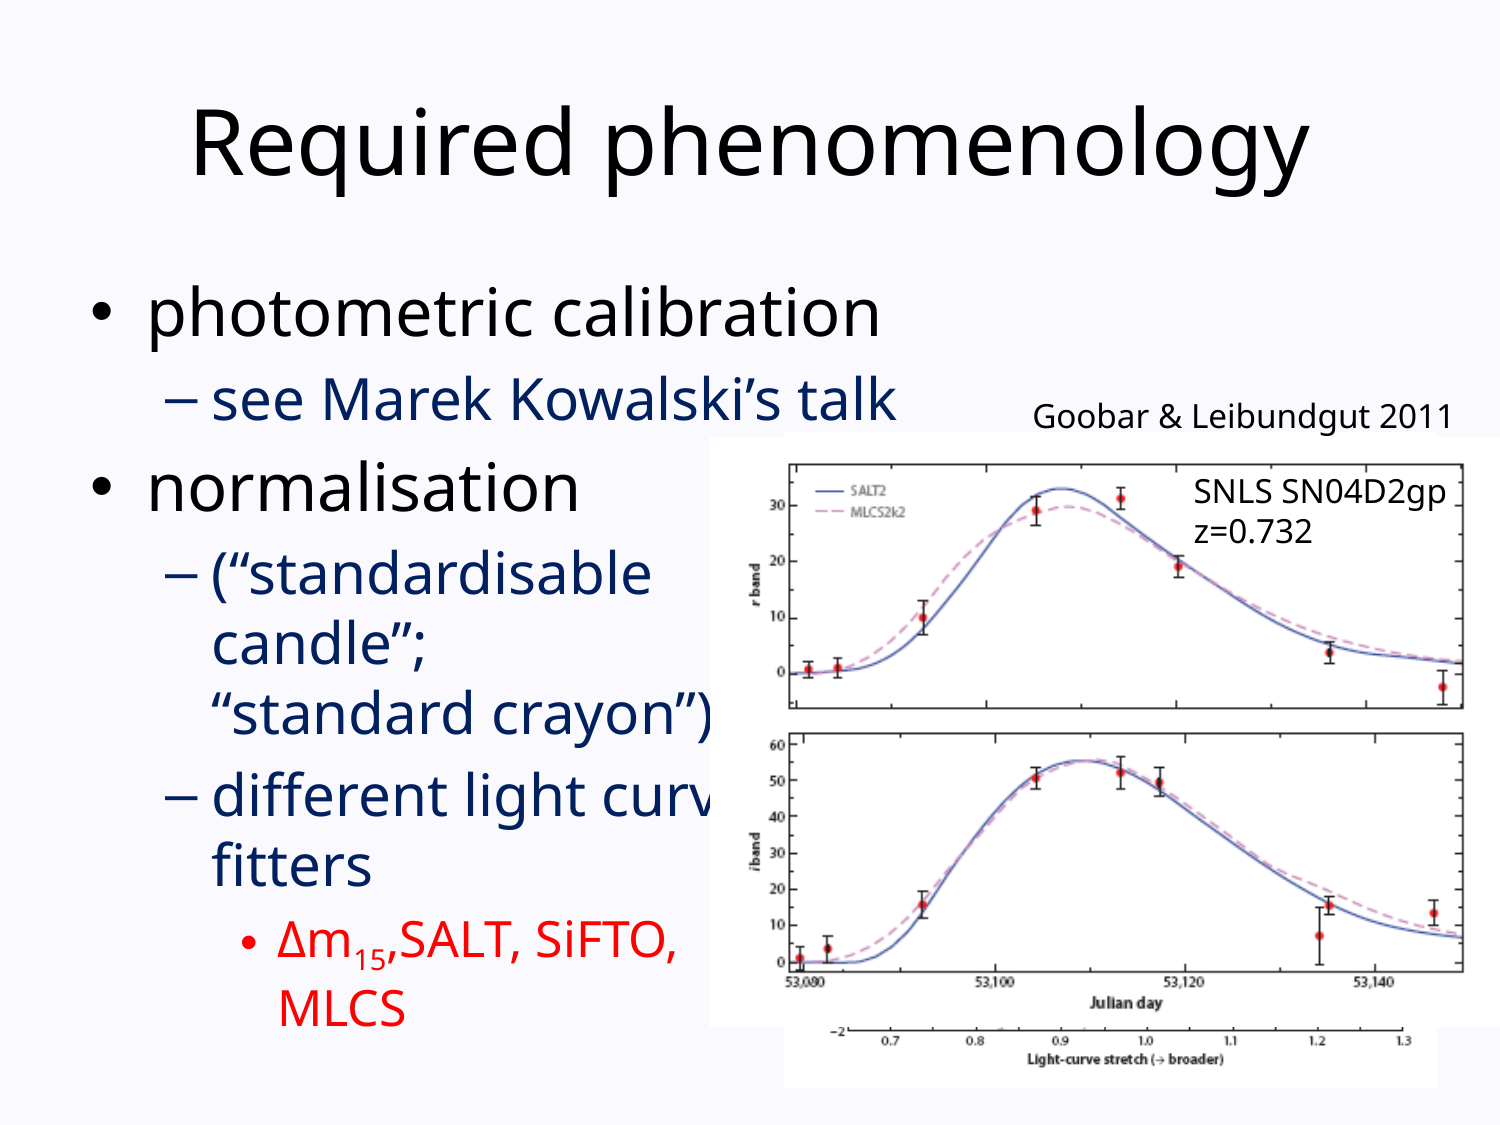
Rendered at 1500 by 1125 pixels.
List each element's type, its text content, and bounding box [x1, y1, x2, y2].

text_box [710, 437, 1500, 1088]
text_box Goobar & Leibundgut 2011 [1017, 387, 1471, 435]
list photometric calibration see Marek Kowalski’s talk normalisation (“standardisable candle”; “standard crayon”) different light curve fitters Δm15,SALT, SiFTO, MLCS [75, 262, 1425, 1050]
picture [784, 432, 1438, 437]
title Required phenomenology [75, 45, 1425, 233]
